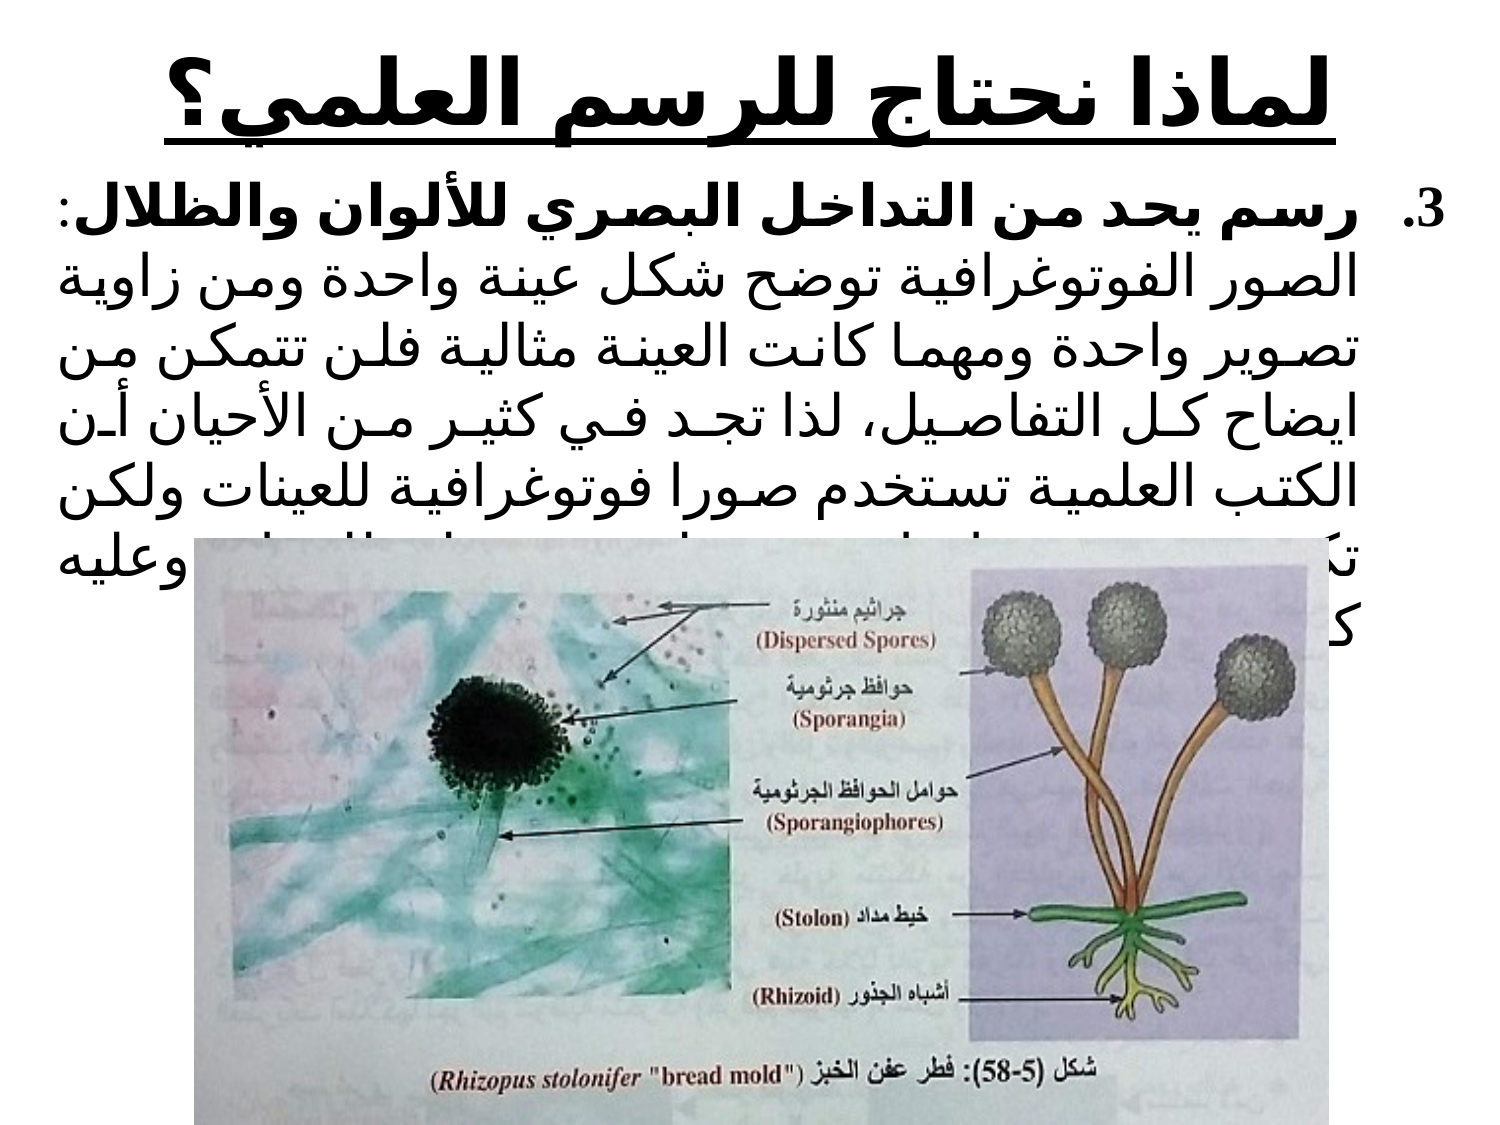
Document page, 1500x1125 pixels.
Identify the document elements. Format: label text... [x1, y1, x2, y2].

list رسم يحد من التداخل البصري للألوان والظلال: الصور الفوتوغرافية توضح شكل عينة واحدة ومن زاوية تصوير واحدة ومهما كانت العينة مثالية فلن تتمكن من ايضاح كل التفاصيل، لذا تجد في كثير من الأحيان أن الكتب العلمية تستخدم صورا فوتوغرافية للعينات ولكن تكون مصحوبة دائما برسم علمي تفصيلي للعينات وعليه كل البيانات. [41, 160, 1461, 528]
picture [194, 538, 1329, 1125]
title لماذا نحتاج للرسم العلمي؟ [75, 19, 1425, 159]
